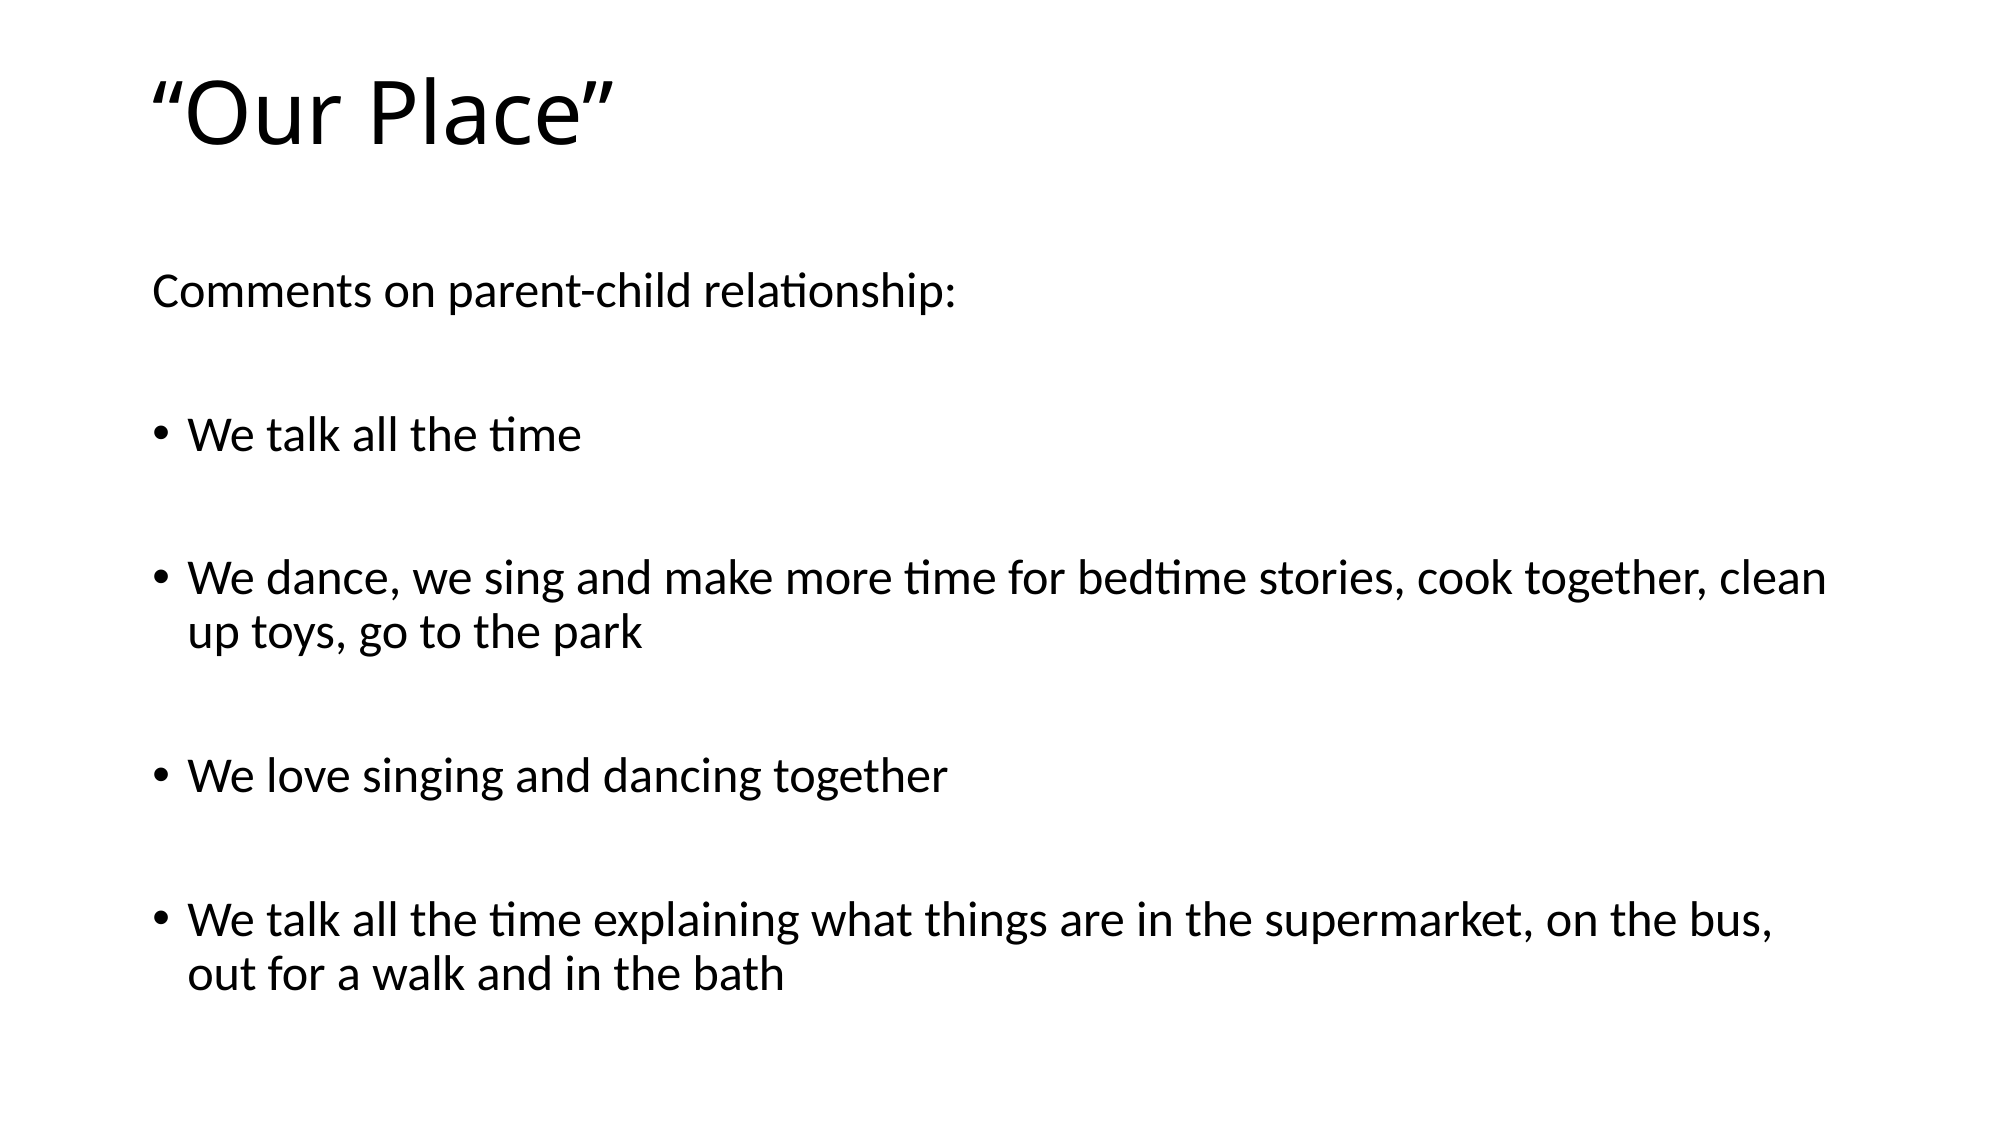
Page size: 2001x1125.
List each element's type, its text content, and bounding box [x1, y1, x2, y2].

title “Our Place” [137, 59, 1863, 256]
list Comments on parent-child relationship: We talk all the time We dance, we sing and make more time for bedtime stories, cook together, clean up toys, go to the park We love singing and dancing together We talk all the time explaining what things are in the supermarket, on the bus, out for a walk and in the bath [137, 256, 1863, 1014]
